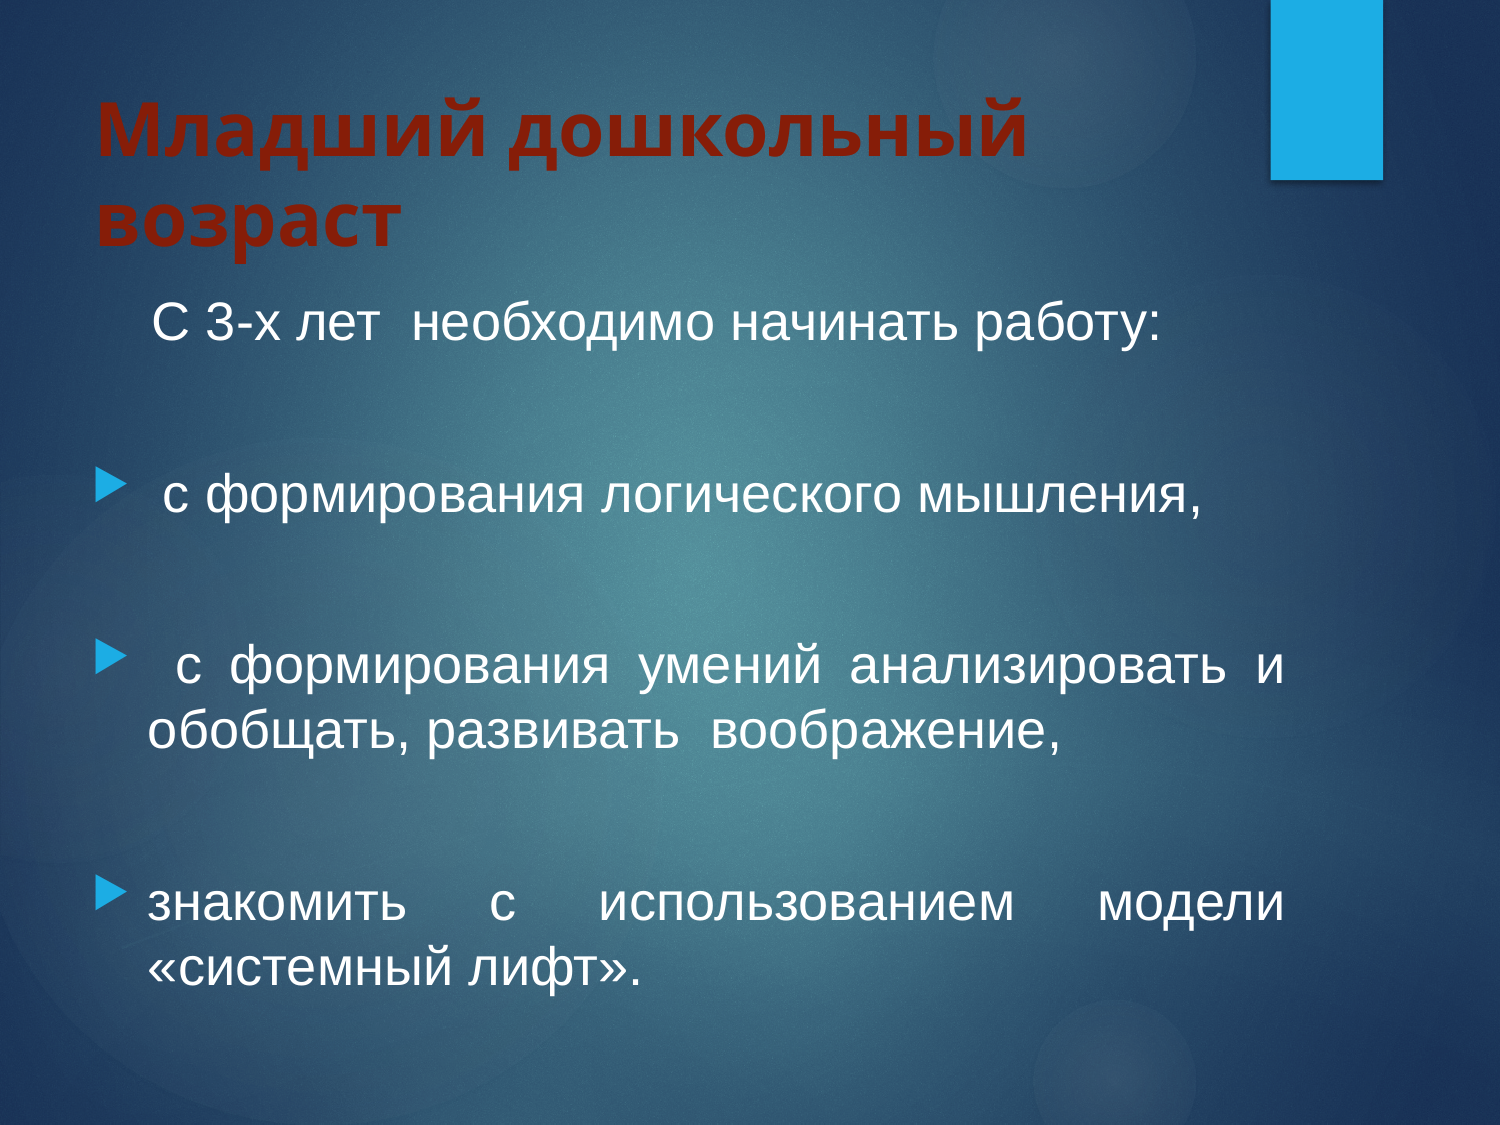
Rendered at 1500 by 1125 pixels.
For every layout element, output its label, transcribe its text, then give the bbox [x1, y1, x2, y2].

list С 3-х лет необходимо начинать работу: с формирования логического мышления, с формирования умений анализировать и обобщать, развивать воображение, знакомить с использованием модели «системный лифт». [76, 278, 1302, 1083]
title Младший дошкольный возраст [79, 74, 1237, 278]
